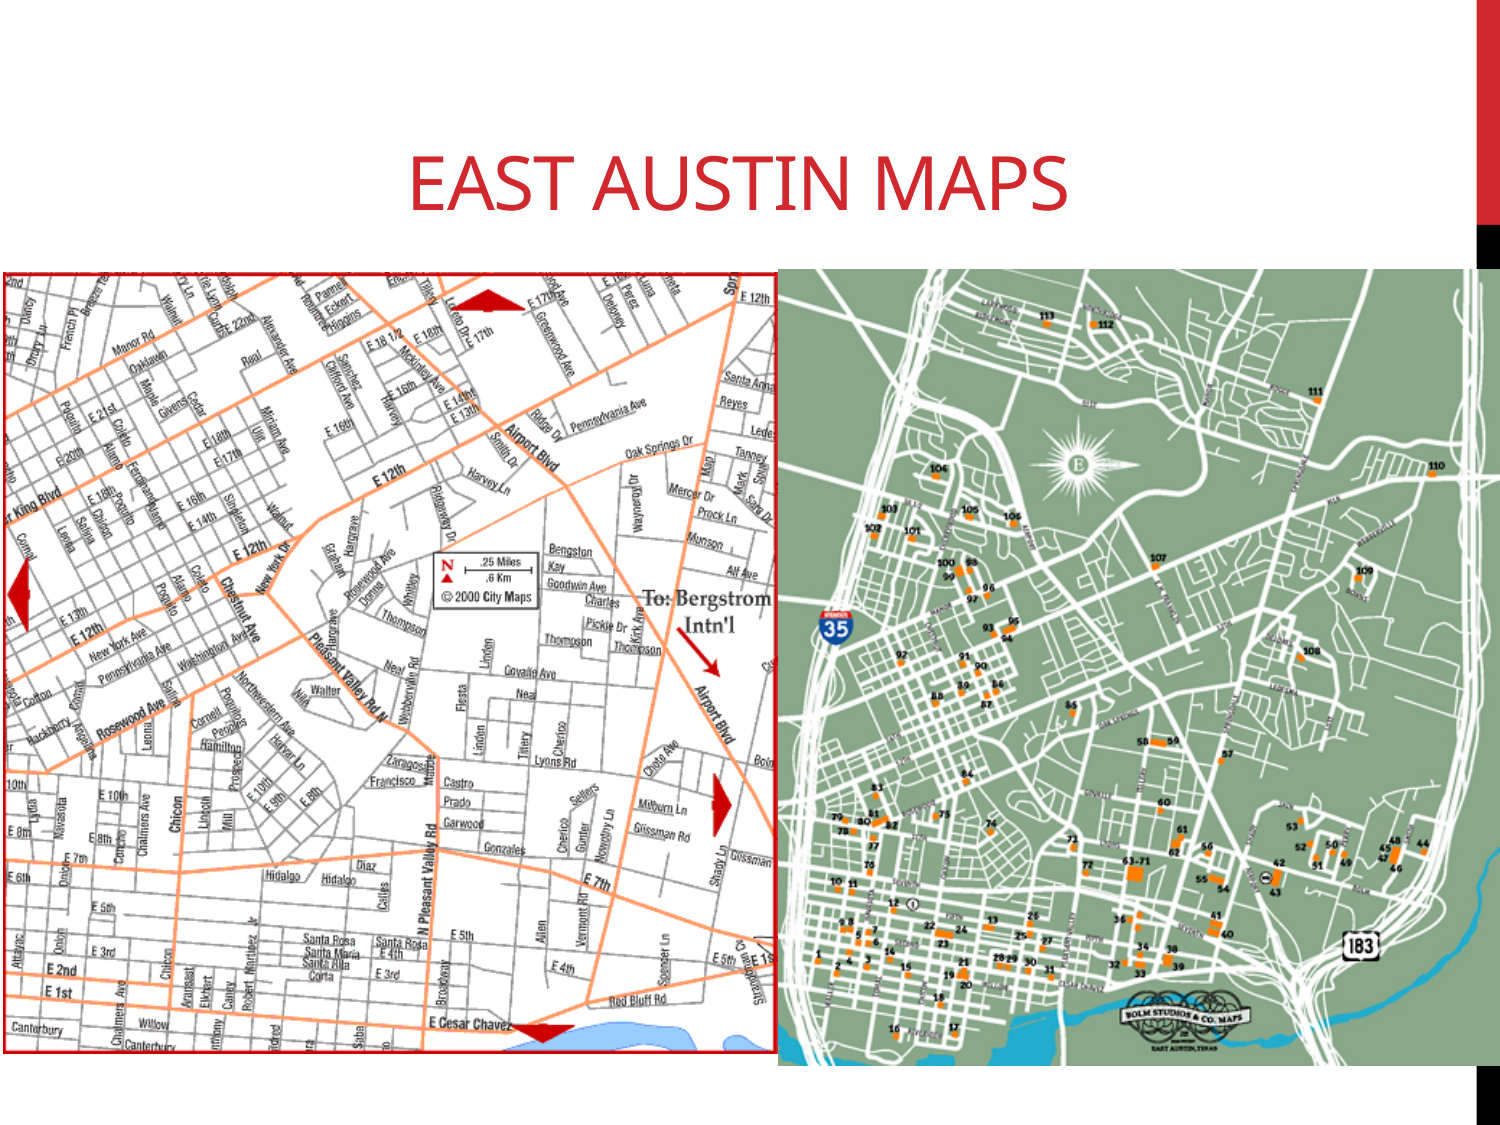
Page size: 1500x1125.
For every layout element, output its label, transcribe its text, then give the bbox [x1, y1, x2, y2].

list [2, 129, 779, 1125]
title EAST AUSTIN MAPS [75, 25, 1403, 165]
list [777, 171, 1500, 1125]
